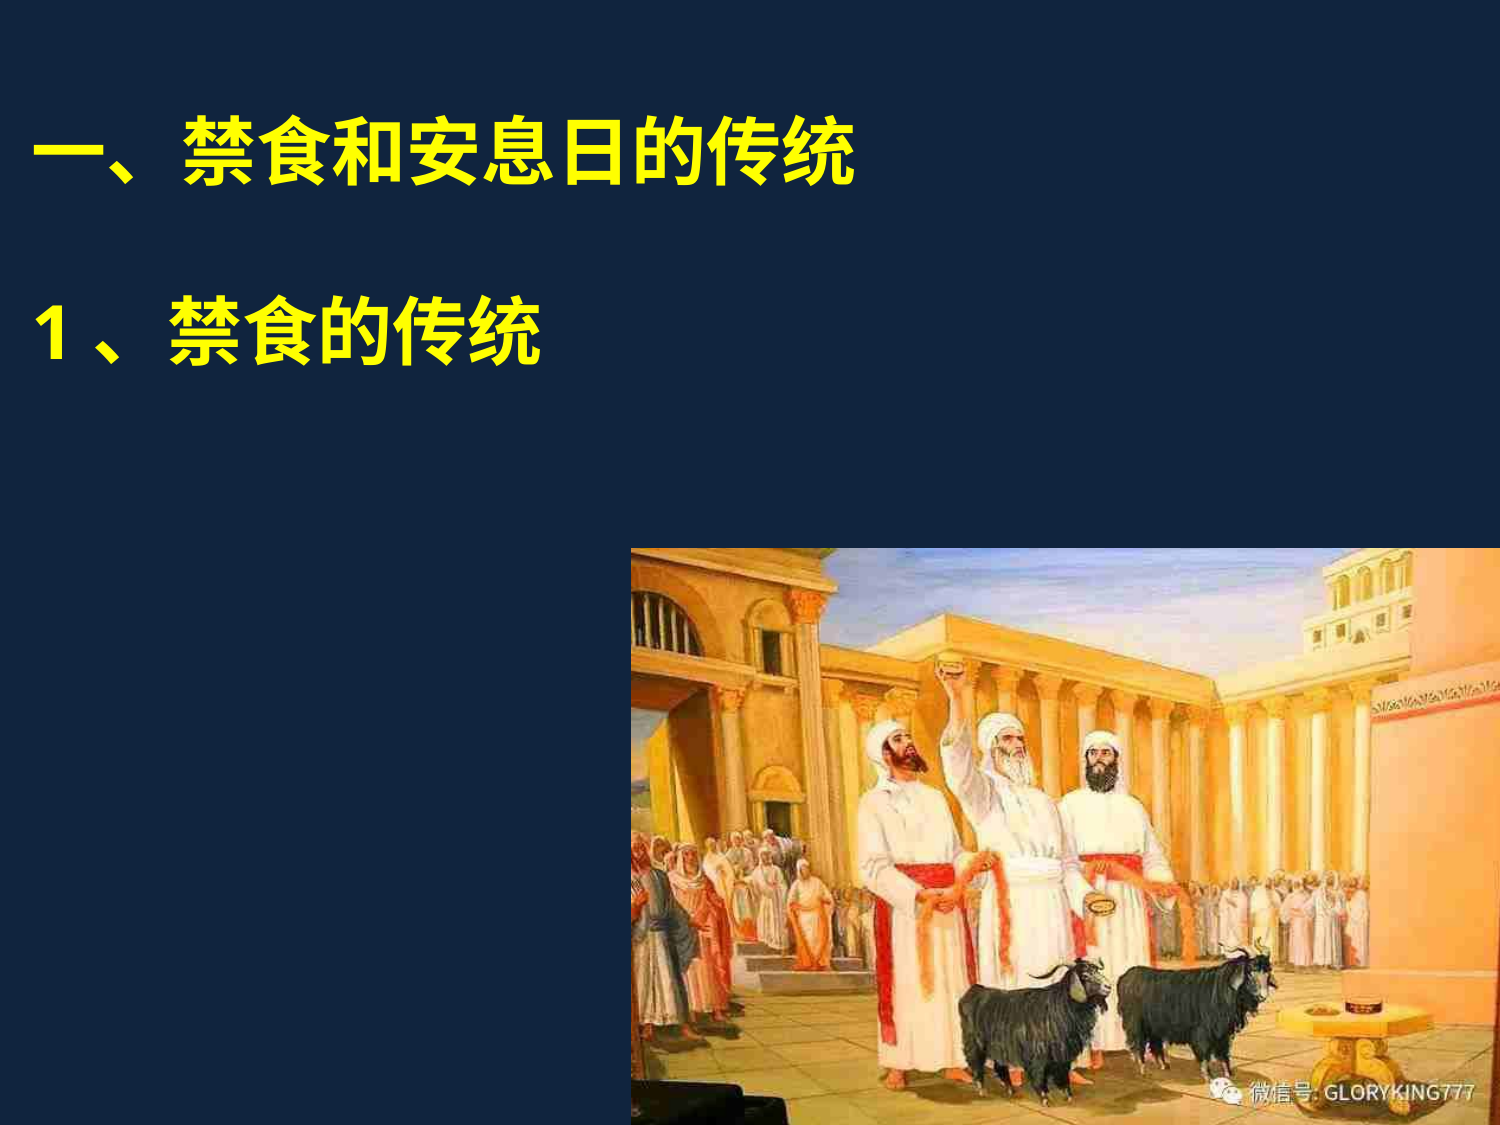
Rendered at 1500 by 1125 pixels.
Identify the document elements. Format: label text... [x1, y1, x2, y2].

title 一、禁食和安息日的传统 1、禁食的传统 [15, 0, 1499, 481]
picture [631, 548, 1500, 1125]
